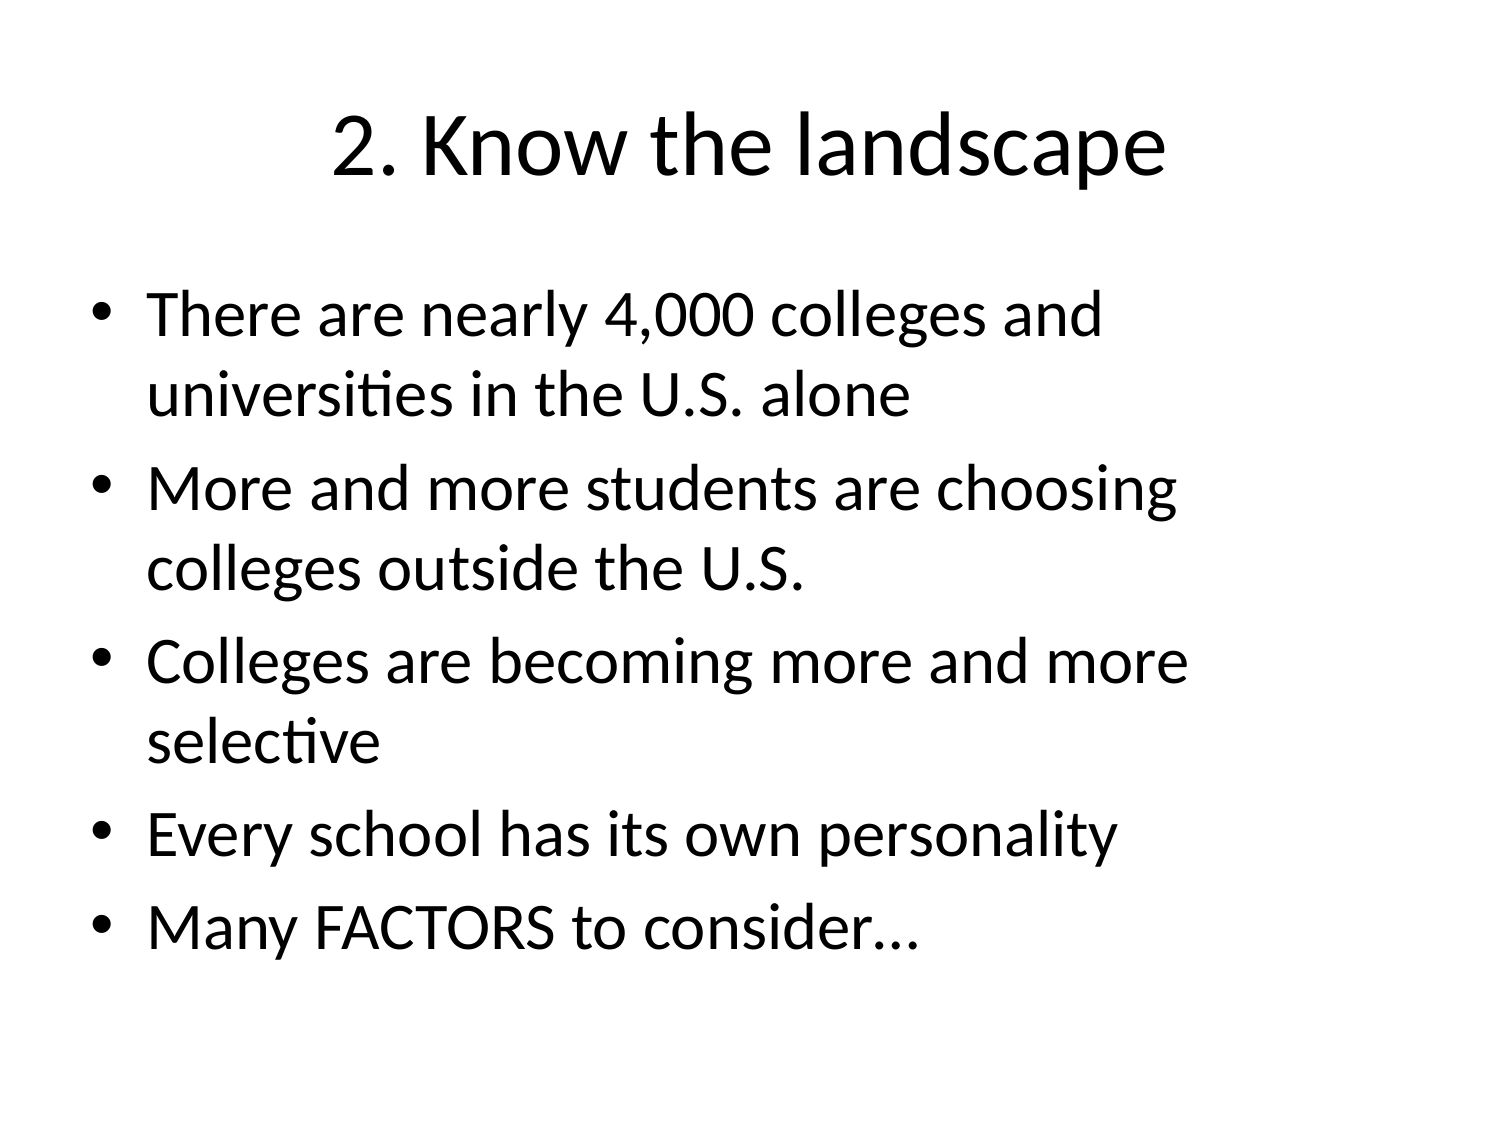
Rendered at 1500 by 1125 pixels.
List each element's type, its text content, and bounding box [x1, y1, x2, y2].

list There are nearly 4,000 colleges and universities in the U.S. alone More and more students are choosing colleges outside the U.S. Colleges are becoming more and more selective Every school has its own personality Many FACTORS to consider… [75, 262, 1425, 1005]
title 2. Know the landscape [75, 45, 1425, 233]
